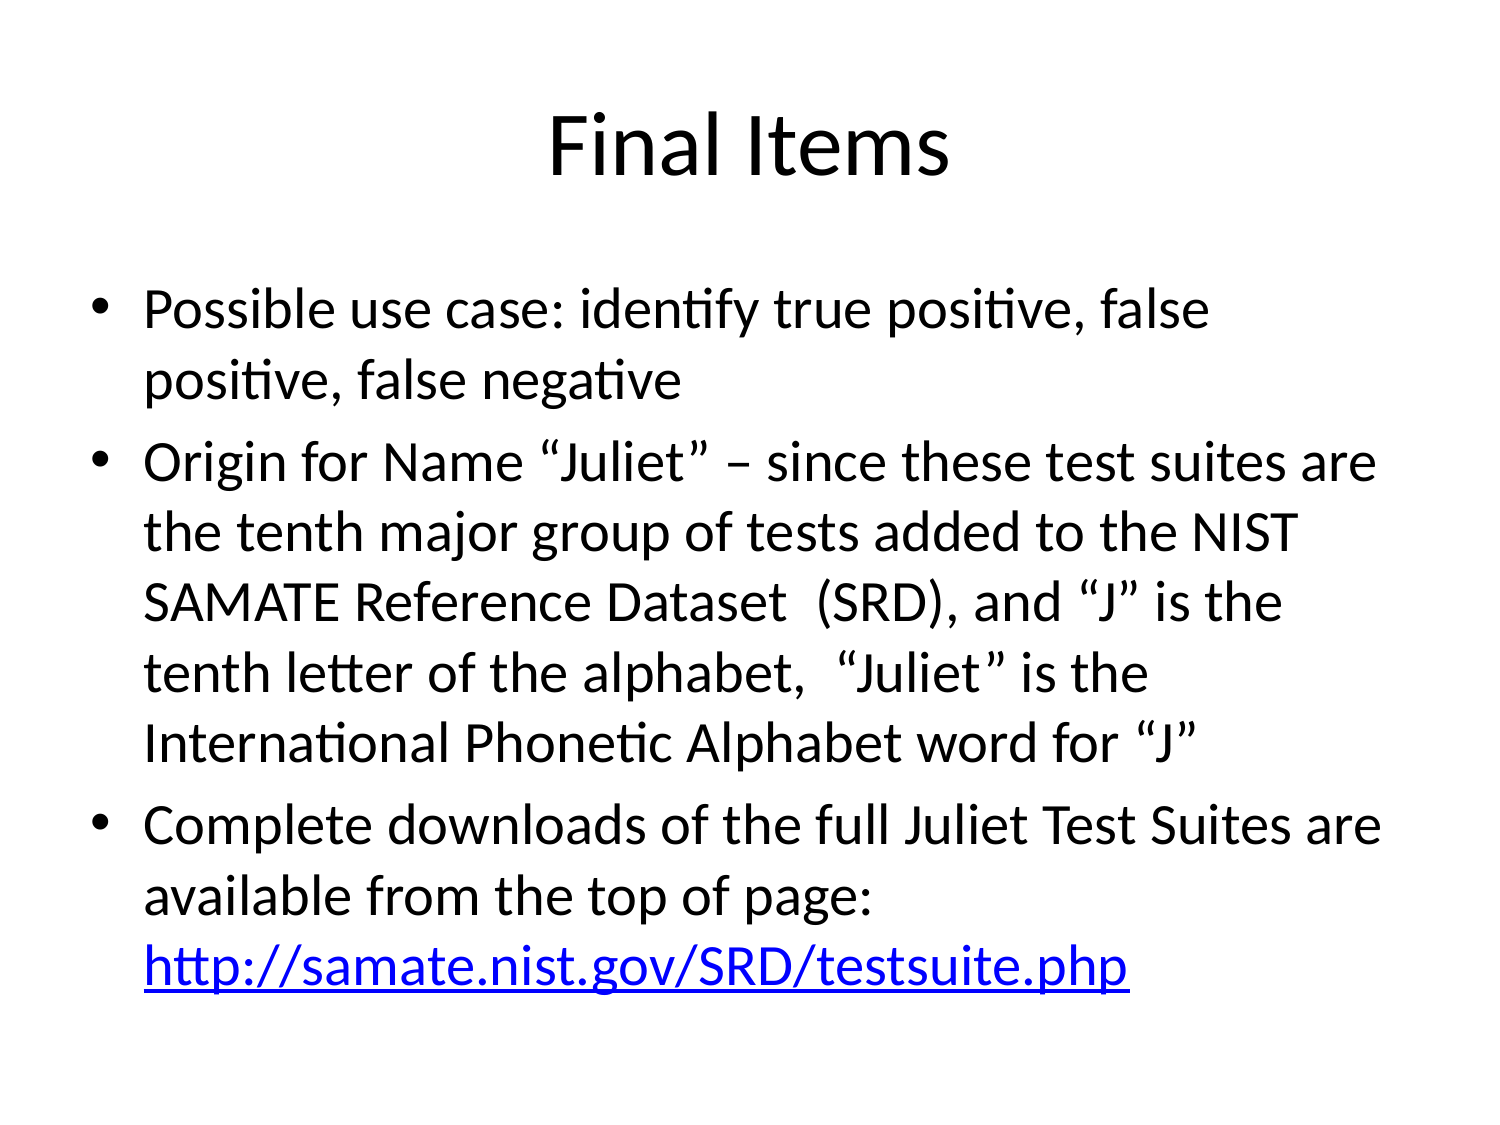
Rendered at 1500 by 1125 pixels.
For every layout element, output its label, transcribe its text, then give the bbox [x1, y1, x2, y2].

list Possible use case: identify true positive, false positive, false negative Origin for Name “Juliet” – since these test suites are the tenth major group of tests added to the NIST SAMATE Reference Dataset (SRD), and “J” is the tenth letter of the alphabet, “Juliet” is the International Phonetic Alphabet word for “J” Complete downloads of the full Juliet Test Suites are available from the top of page: http://samate.nist.gov/SRD/testsuite.php [75, 262, 1425, 1005]
title Final Items [75, 45, 1425, 233]
